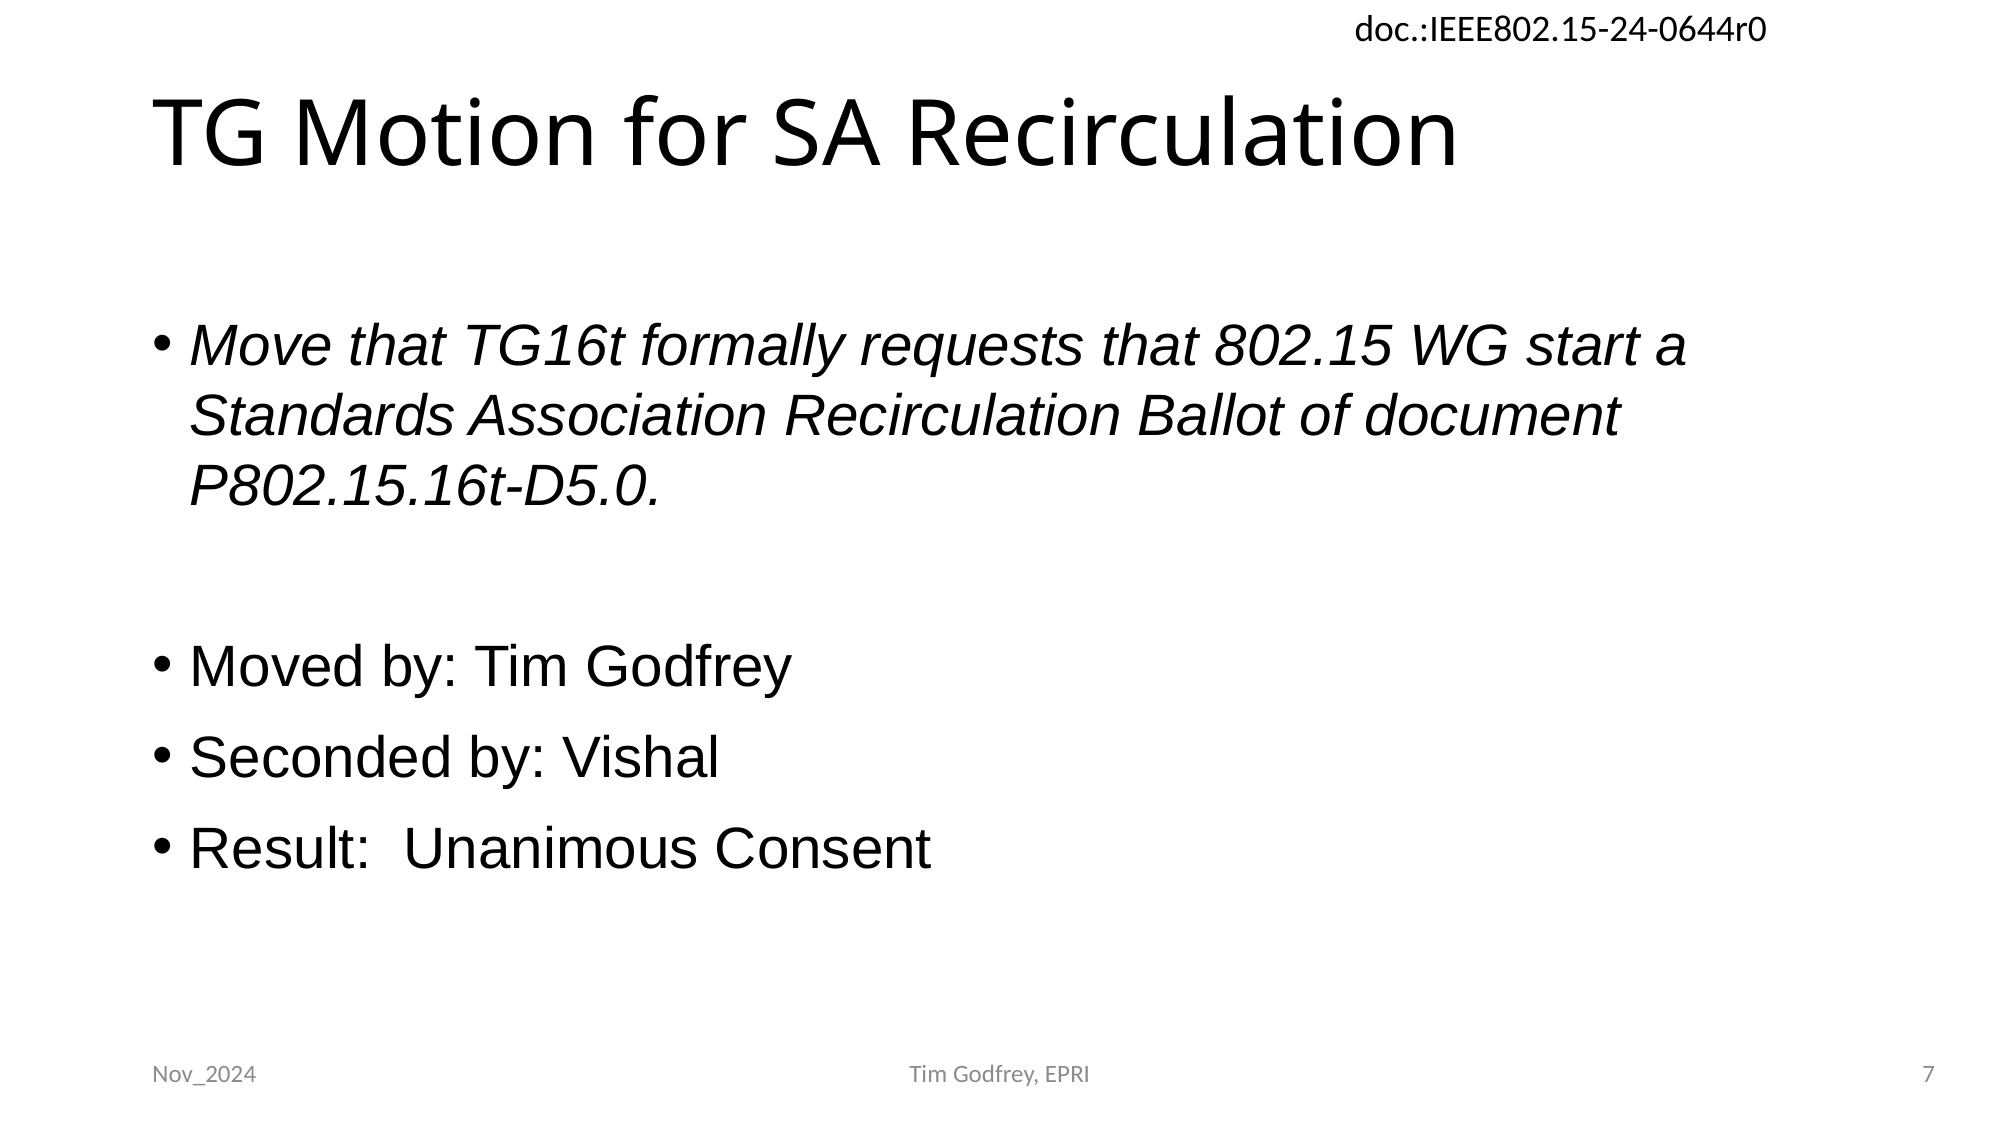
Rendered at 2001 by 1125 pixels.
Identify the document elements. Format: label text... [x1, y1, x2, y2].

list Move that TG16t formally requests that 802.15 WG start a Standards Association Recirculation Ballot of document P802.15.16t-D5.0. Moved by: Tim Godfrey Seconded by: Vishal Result: Unanimous Consent [137, 299, 1863, 1014]
title TG Motion for SA Recirculation [137, 59, 1863, 213]
slide_number Nov_2024 [137, 1042, 588, 1103]
slide_number 7 [1462, 1042, 1950, 1103]
footer Tim Godfrey, EPRI [662, 1042, 1338, 1103]
